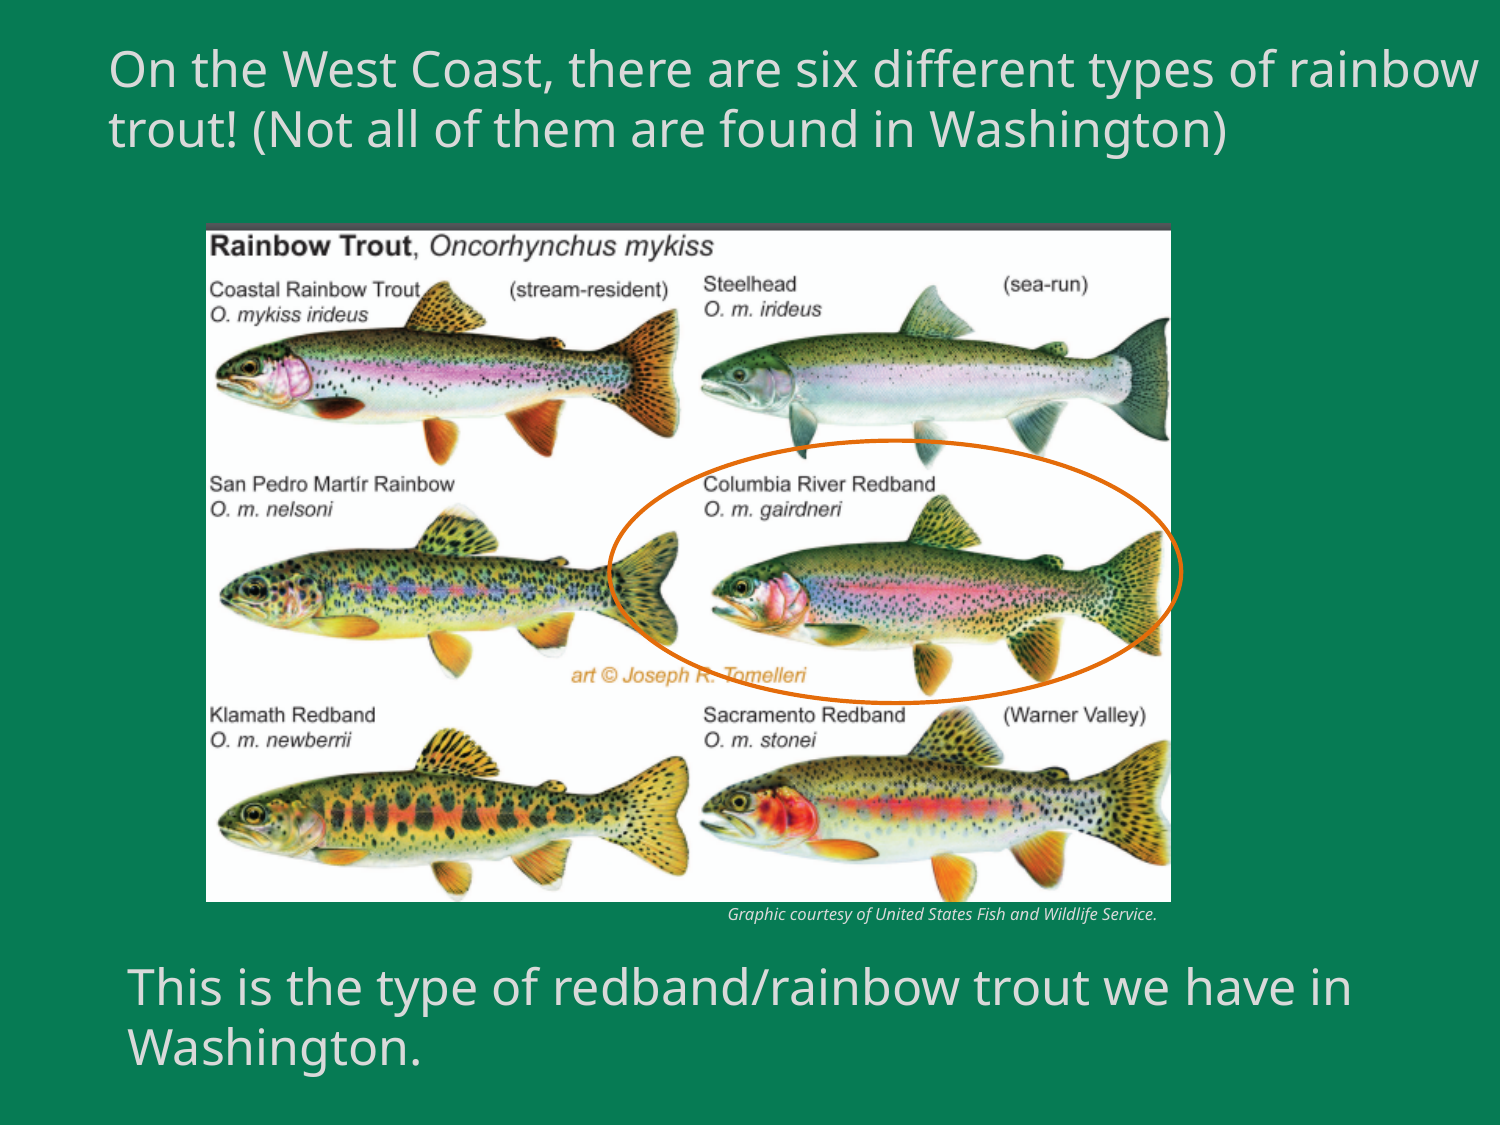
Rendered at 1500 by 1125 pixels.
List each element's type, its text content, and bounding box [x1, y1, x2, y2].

text_box Graphic courtesy of United States Fish and Wildlife Service. [712, 684, 1182, 931]
text_box [1174, 538, 1184, 606]
picture [206, 223, 1171, 902]
list On the West Coast, there are six different types of rainbow trout! (Not all of them are found in Washington) [93, 0, 1500, 166]
text_box This is the type of redband/rainbow trout we have in Washington. [112, 836, 1388, 1083]
